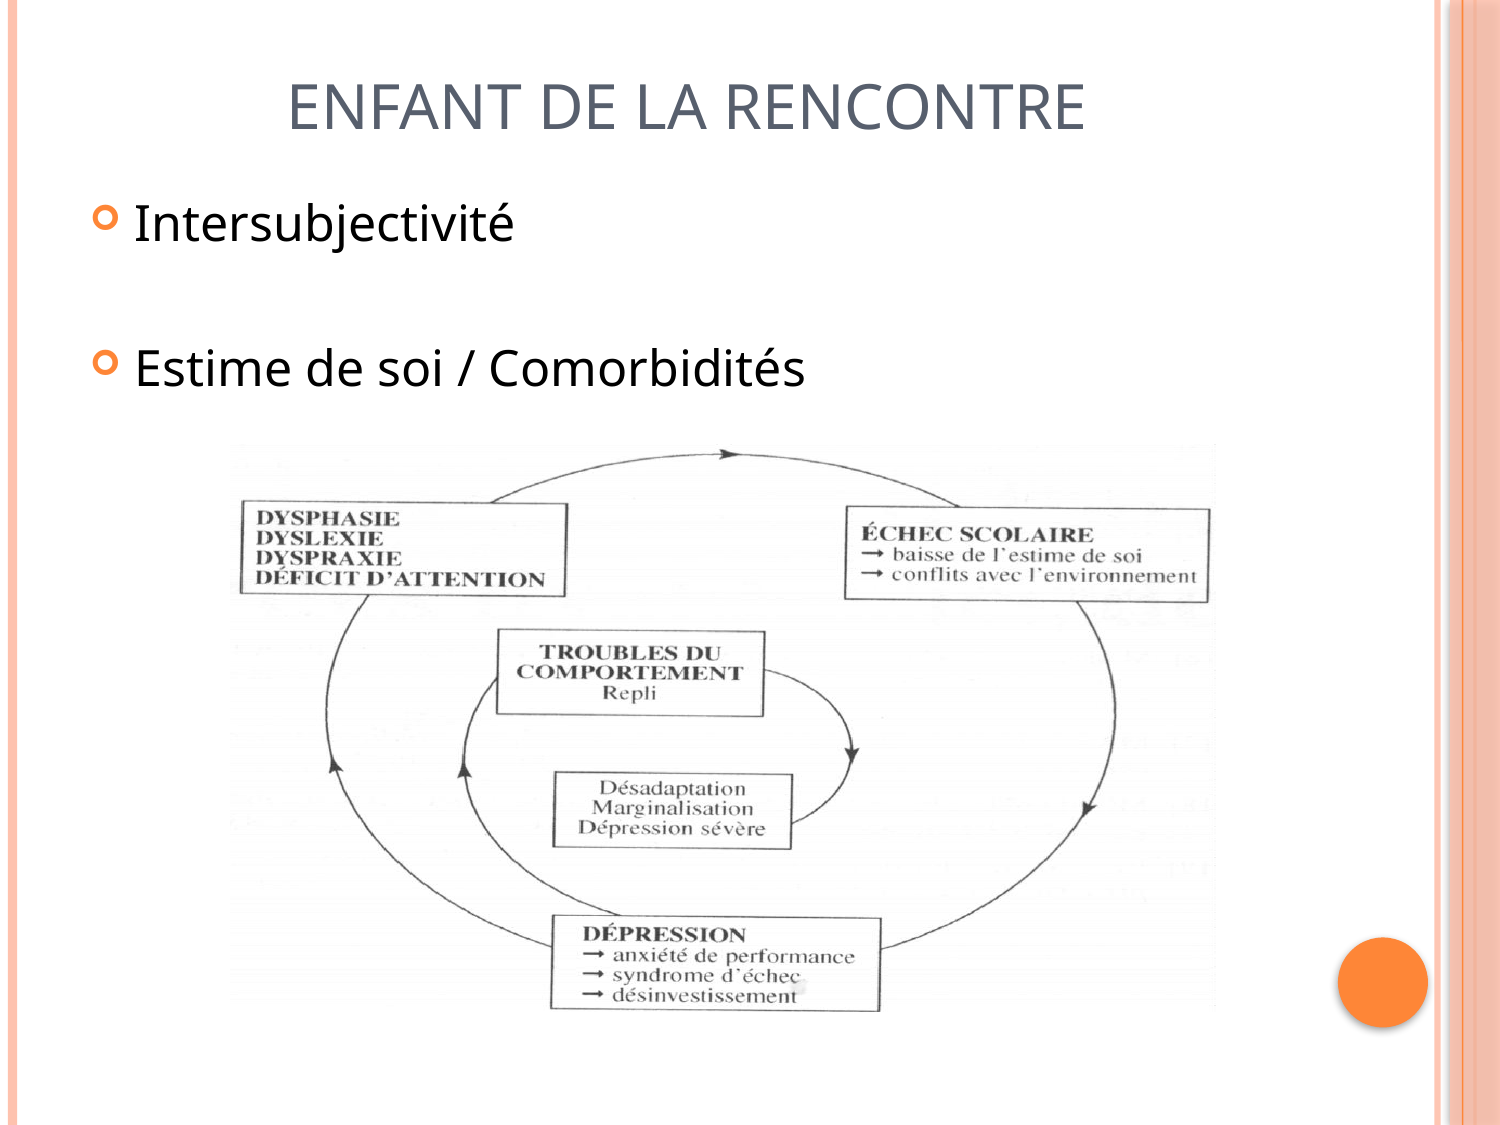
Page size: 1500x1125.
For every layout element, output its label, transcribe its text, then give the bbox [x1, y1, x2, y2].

title Enfant de la Rencontre [75, 45, 1300, 149]
list Intersubjectivité Estime de soi / Comorbidités [75, 184, 1300, 1062]
picture [229, 443, 1216, 1012]
